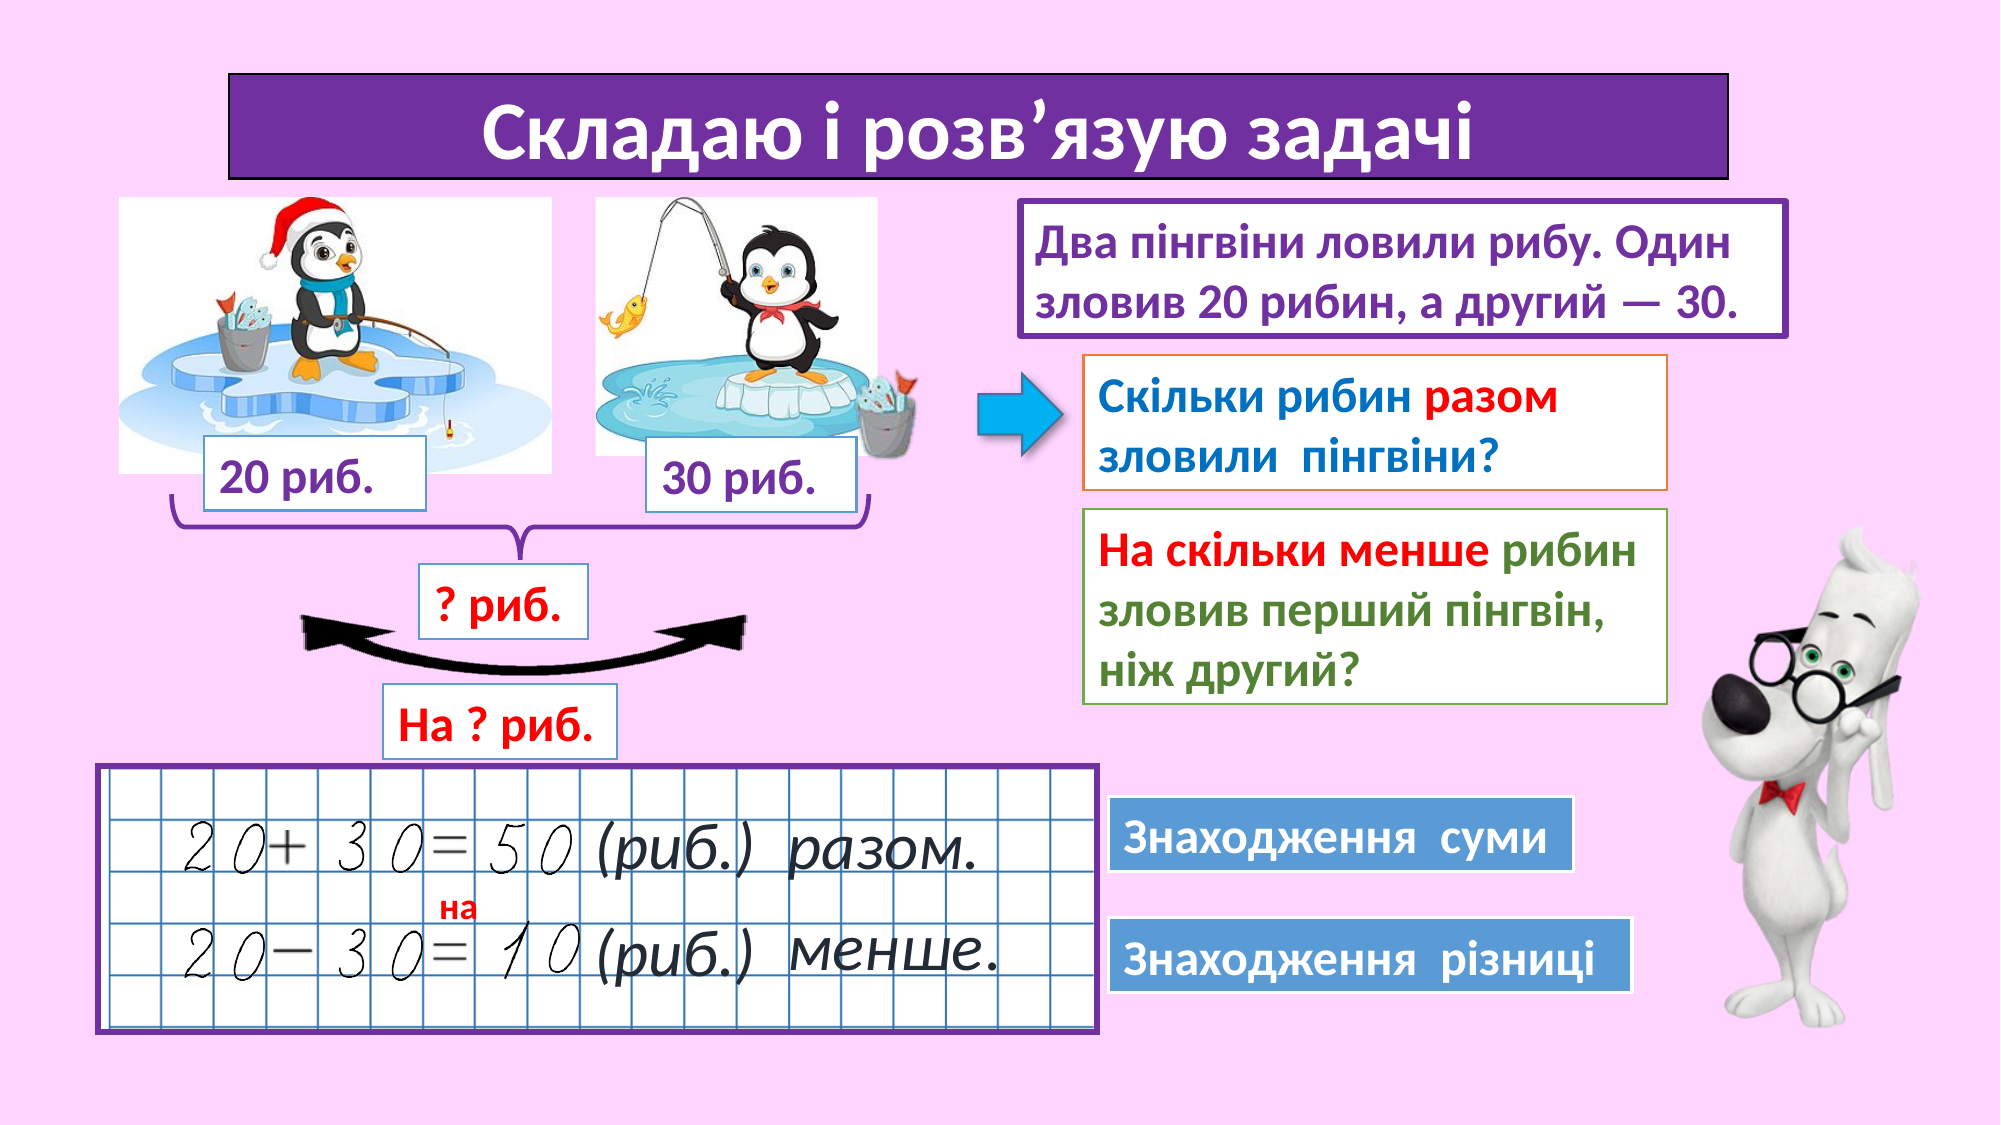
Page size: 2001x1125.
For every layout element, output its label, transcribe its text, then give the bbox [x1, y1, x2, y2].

text_box Знаходження різниці [1107, 916, 1634, 994]
text_box Два пінгвіни ловили рибу. Один зловив 20 рибин, а другий — 30. [1020, 201, 1786, 336]
text_box На ? риб. [382, 720, 618, 760]
text_box Знаходження суми [1107, 795, 1575, 873]
text_box На скільки менше рибин зловив перший пінгвін, ніж другий? [1082, 508, 1668, 705]
text_box ? риб. [418, 563, 589, 570]
text_box Скільки рибин разом зловили пінгвіни? [1082, 354, 1668, 491]
picture [101, 768, 1094, 1029]
text_box [977, 371, 1065, 458]
picture [297, 570, 751, 720]
picture [1635, 525, 1960, 1029]
text_box 30 риб. [645, 456, 858, 494]
text_box [171, 494, 870, 560]
text_box 20 риб. [203, 474, 427, 494]
text_box Складаю і розв’язую задачі [228, 73, 1729, 180]
picture [595, 197, 935, 481]
picture [118, 197, 552, 474]
